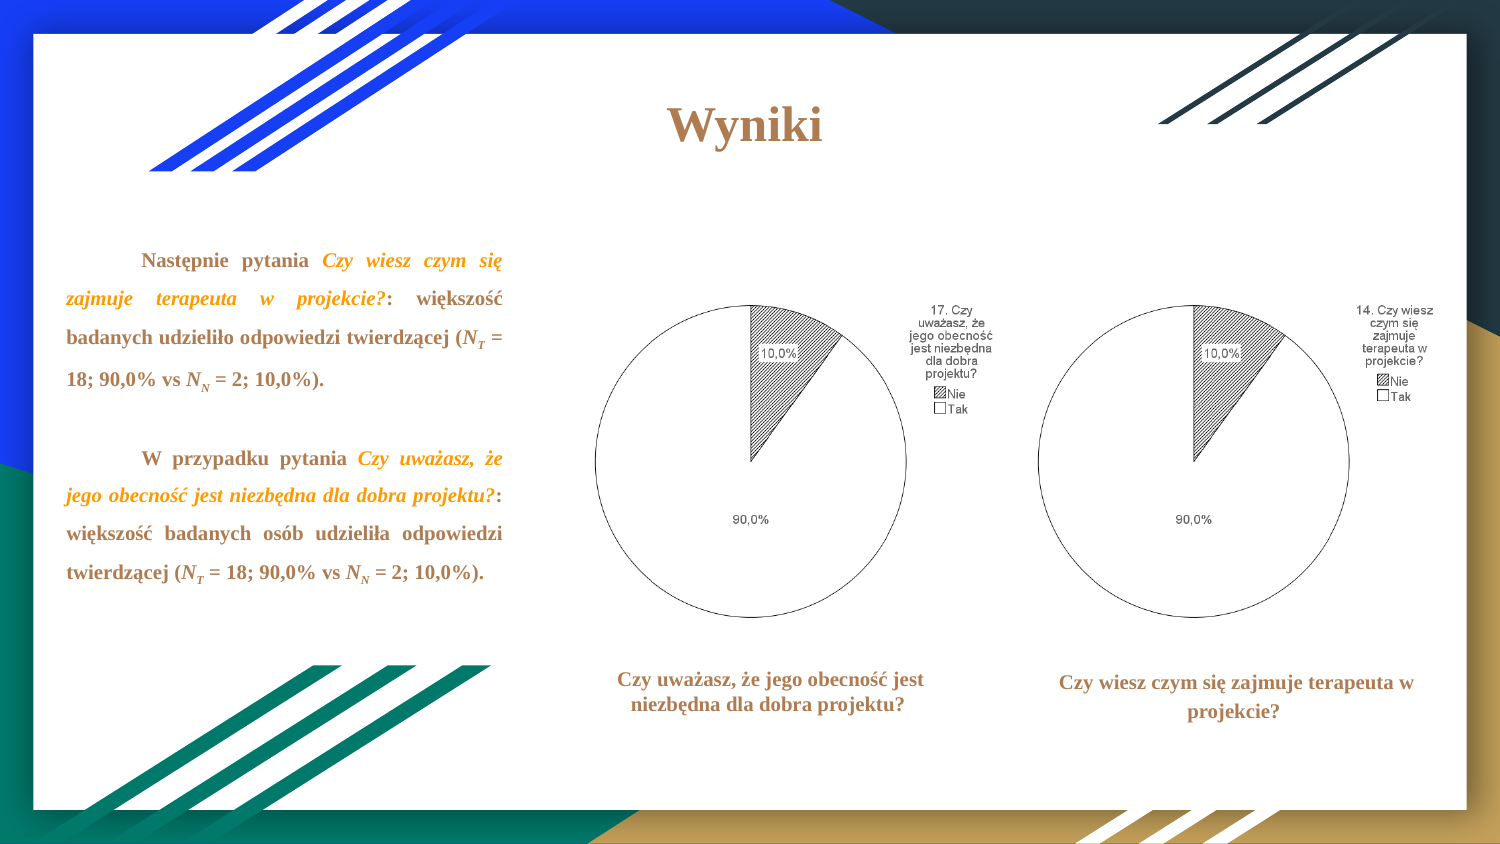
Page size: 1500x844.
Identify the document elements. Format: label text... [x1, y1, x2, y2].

text_box Czy wiesz czym się zajmuje terapeuta w projekcie? [1034, 650, 1434, 759]
text_box Czy uważasz, że jego obecność jest niezbędna dla dobra projektu? [568, 650, 968, 759]
picture [1033, 295, 1450, 628]
title Wyniki [568, 64, 922, 179]
picture [590, 295, 1007, 628]
title Następnie pytania Czy wiesz czym się zajmuje terapeuta w projekcie?: większość badanych udzieliło odpowiedzi twierdzącej (NT = 18; 90,0% vs NN = 2; 10,0%). W przypadku pytania Czy uważasz, że jego obecność jest niezbędna dla dobra projektu?: większość badanych osób udzieliła odpowiedzi twierdzącej (NT = 18; 90,0% vs NN = 2; 10,0%). [51, 183, 518, 663]
